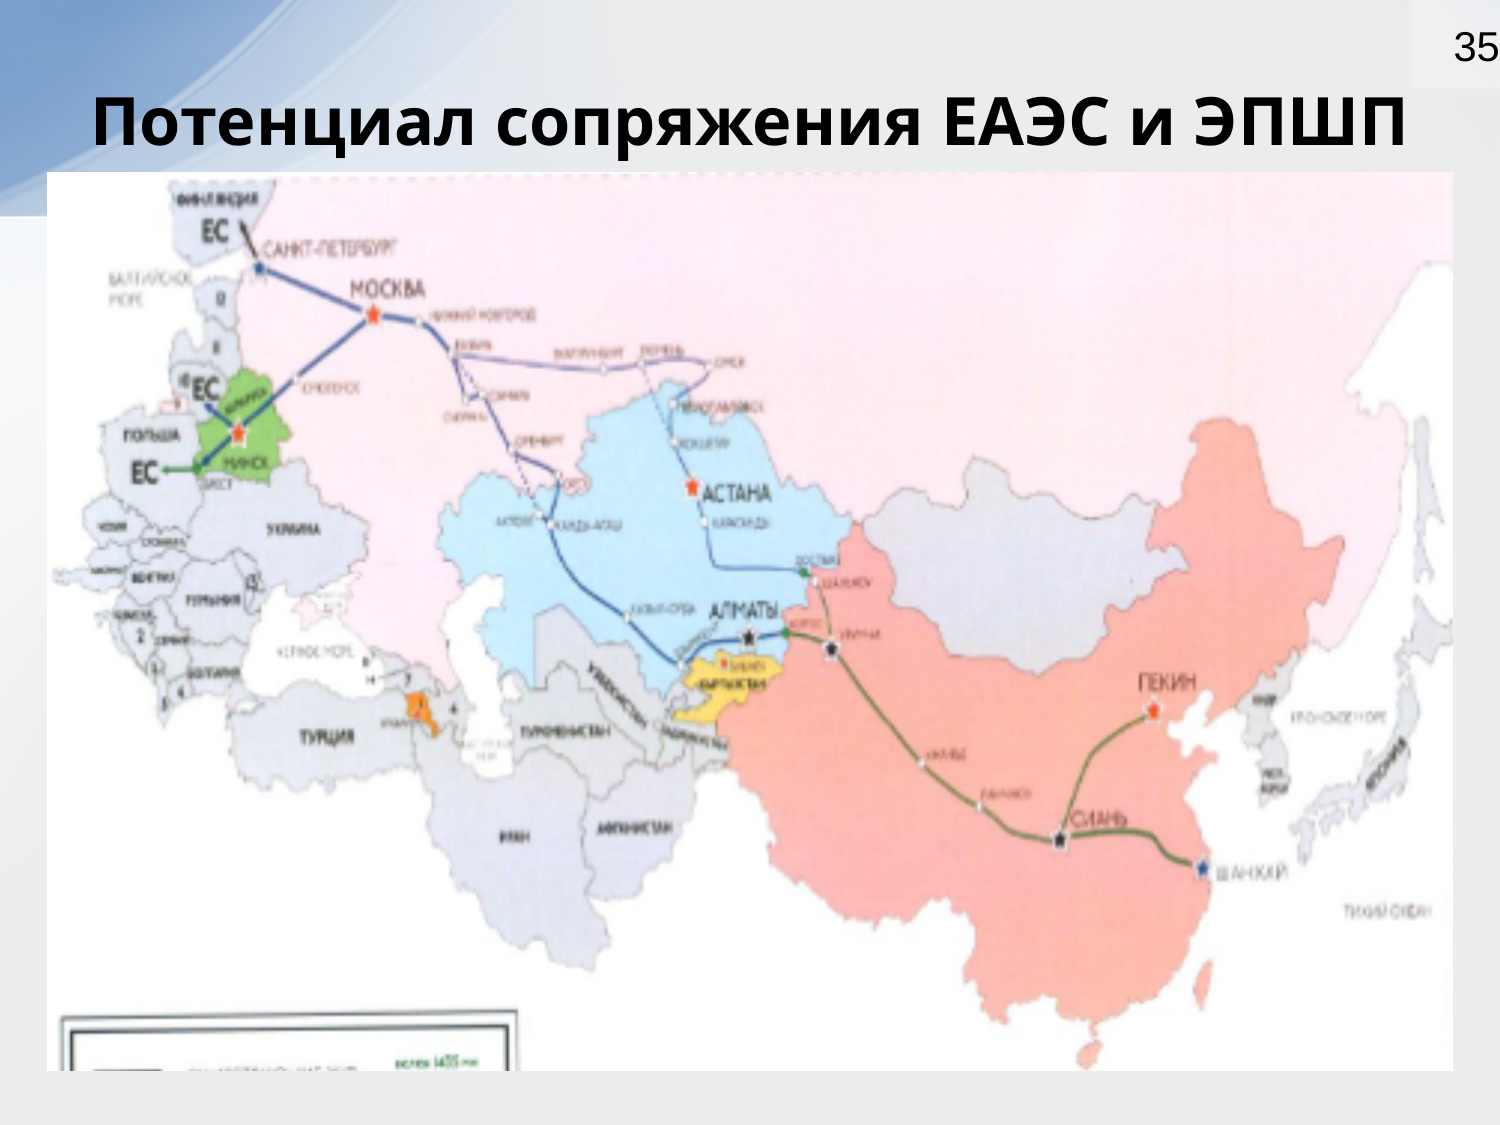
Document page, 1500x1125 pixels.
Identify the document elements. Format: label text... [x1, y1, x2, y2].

slide_number 35 [1411, 0, 1500, 89]
title Потенциал сопряжения ЕАЭС и ЭПШП [75, 58, 293, 172]
title Потенциал сопряжения ЕАЭС и ЭПШП [1207, 58, 1425, 172]
picture [0, 0, 1500, 1125]
